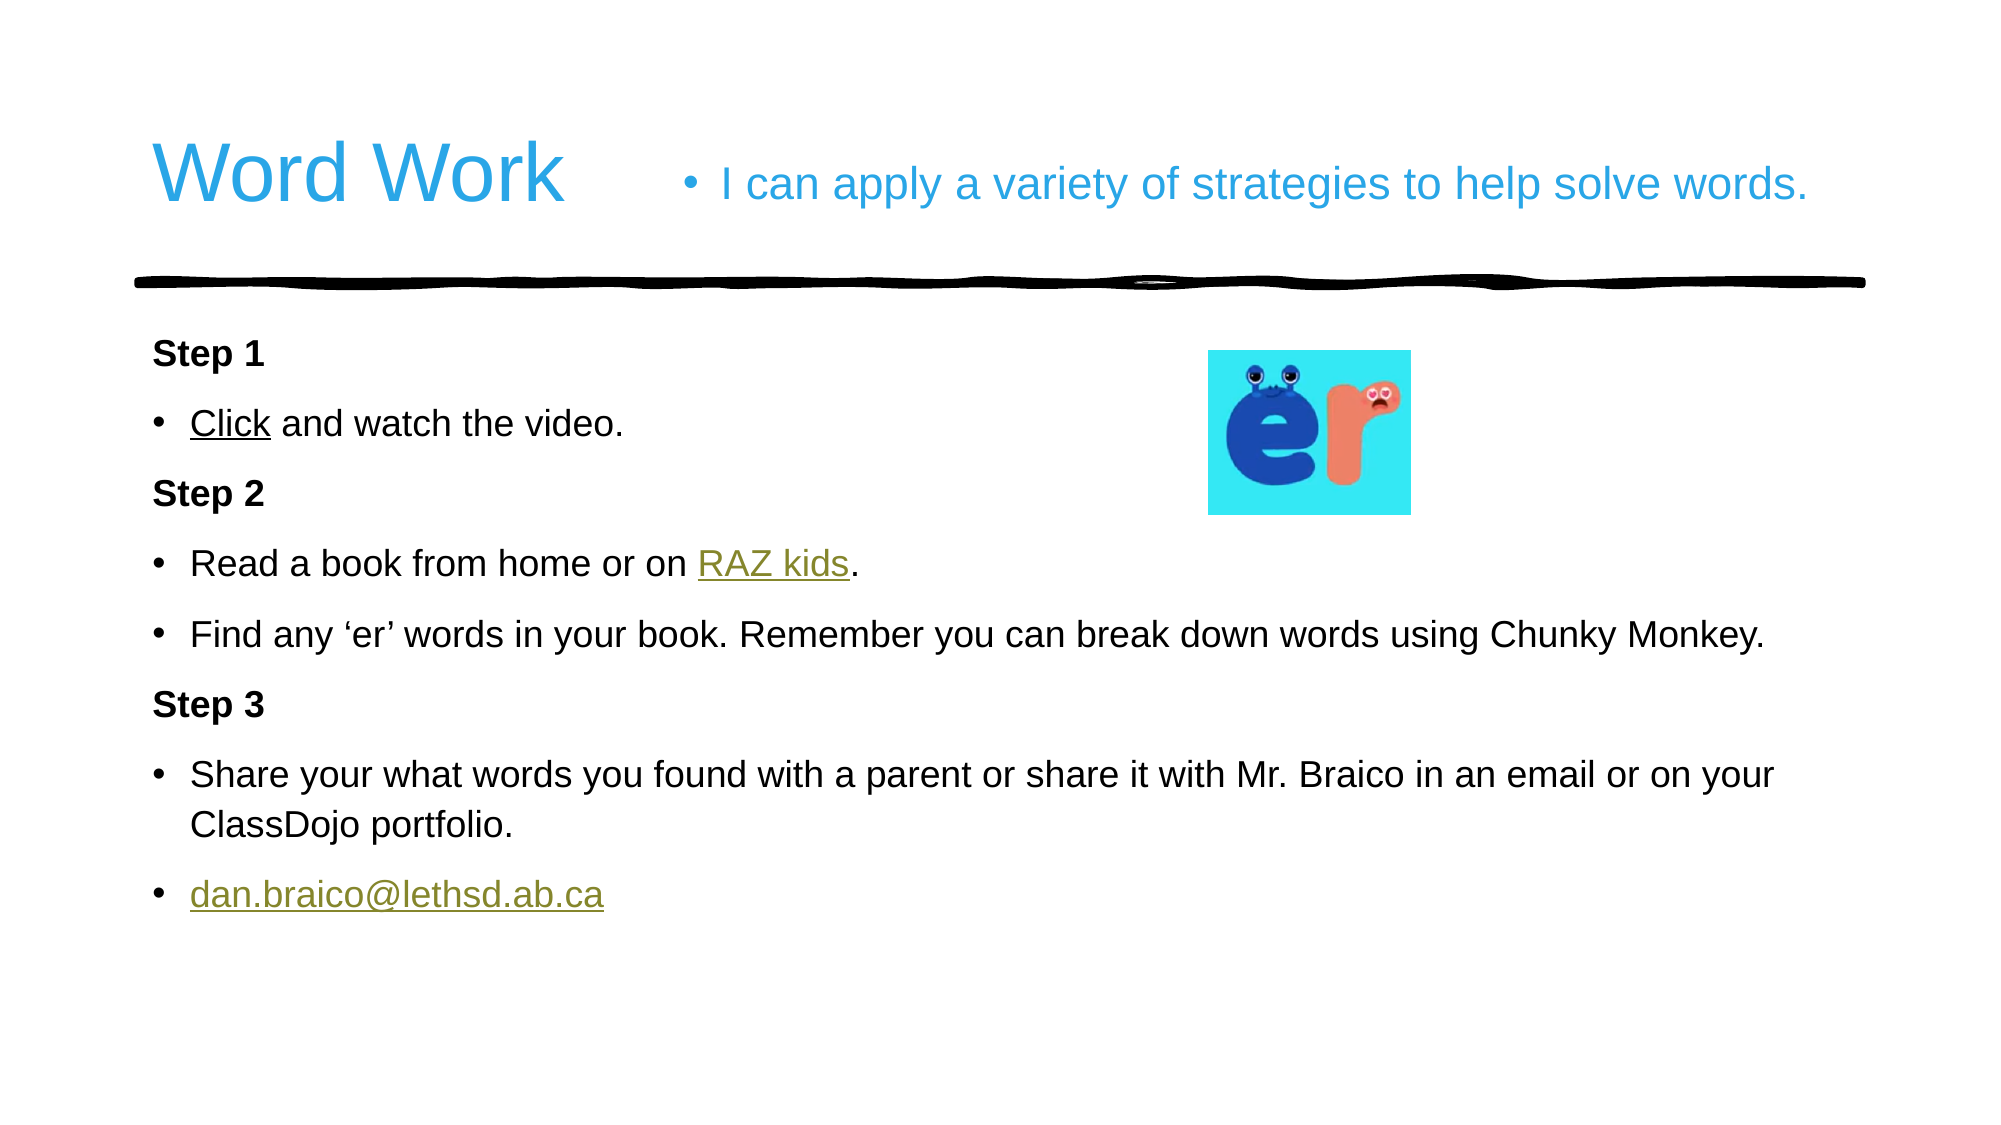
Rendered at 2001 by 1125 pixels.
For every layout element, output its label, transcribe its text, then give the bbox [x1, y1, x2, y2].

picture [1208, 350, 1411, 515]
list I can apply a variety of strategies to help solve words. [667, 140, 1925, 258]
title Word Work [137, 59, 1863, 278]
list Step 1 Click and watch the video. Step 2 Read a book from home or on RAZ kids. Find any ‘er’ words in your book. Remember you can break down words using Chunky Monkey. Step 3 Share your what words you found with a parent or share it with Mr. Braico in an email or on your ClassDojo portfolio. dan.braico@lethsd.ab.ca [137, 316, 1863, 1014]
